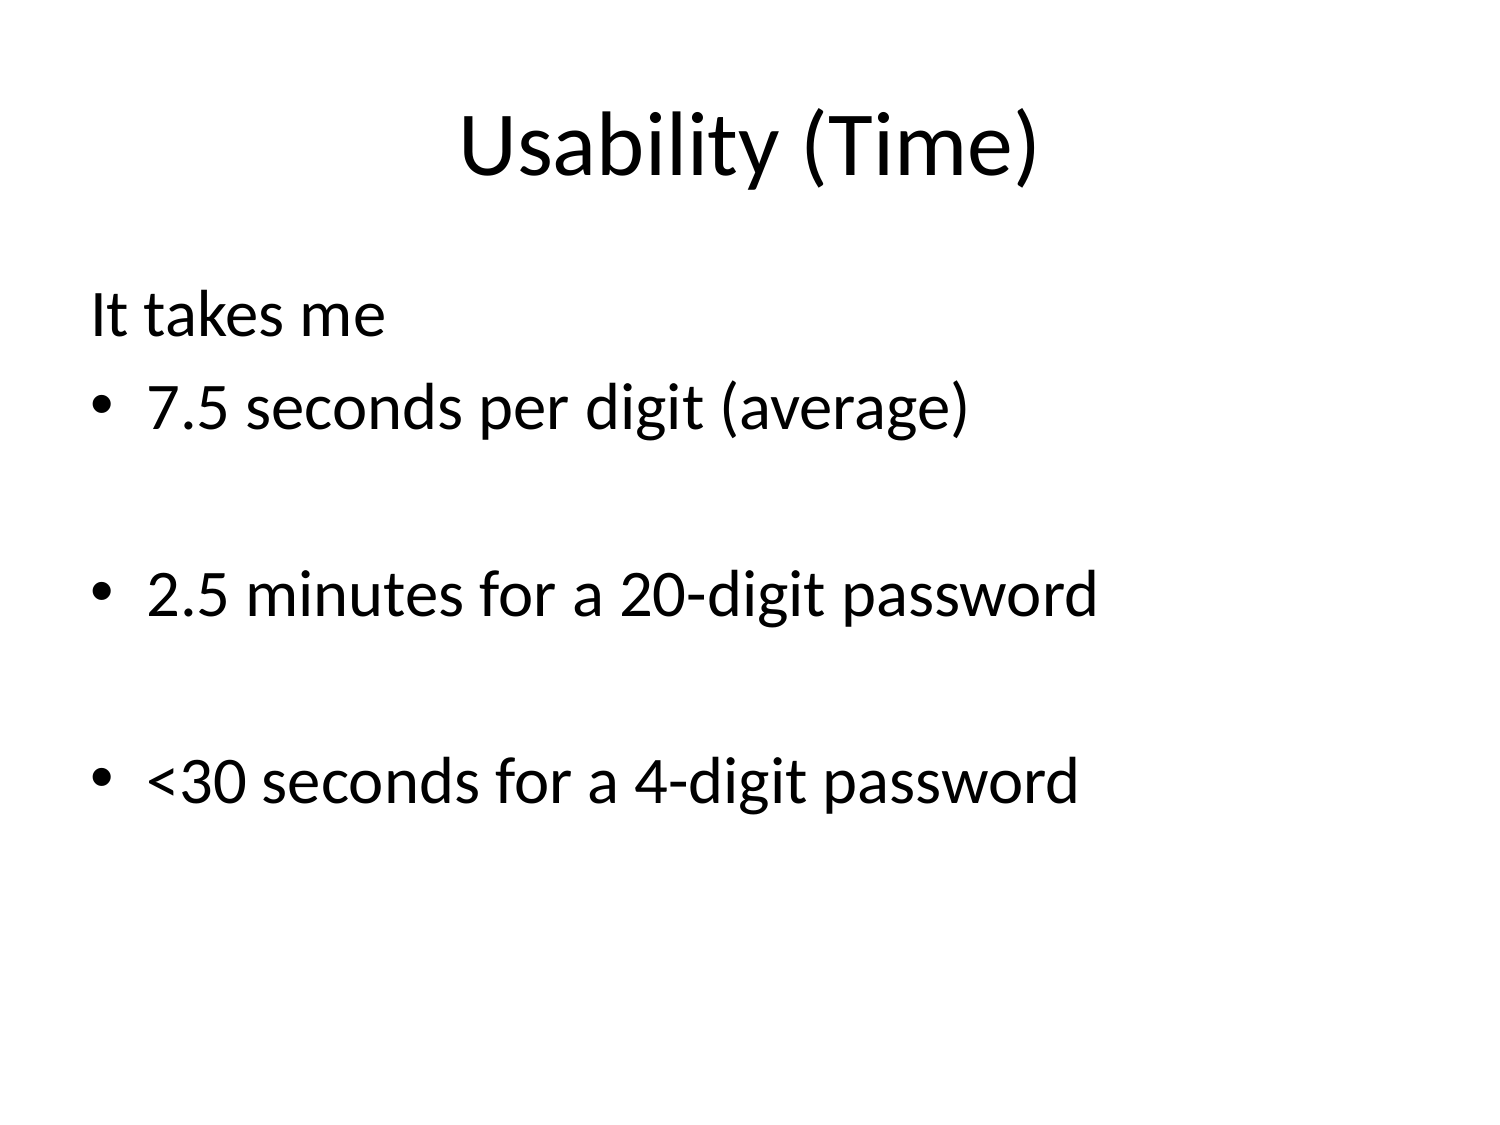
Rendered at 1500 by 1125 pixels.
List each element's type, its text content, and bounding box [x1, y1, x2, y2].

title Usability (Time) [75, 45, 1425, 233]
list It takes me 7.5 seconds per digit (average) 2.5 minutes for a 20-digit password <30 seconds for a 4-digit password [75, 262, 1425, 1005]
